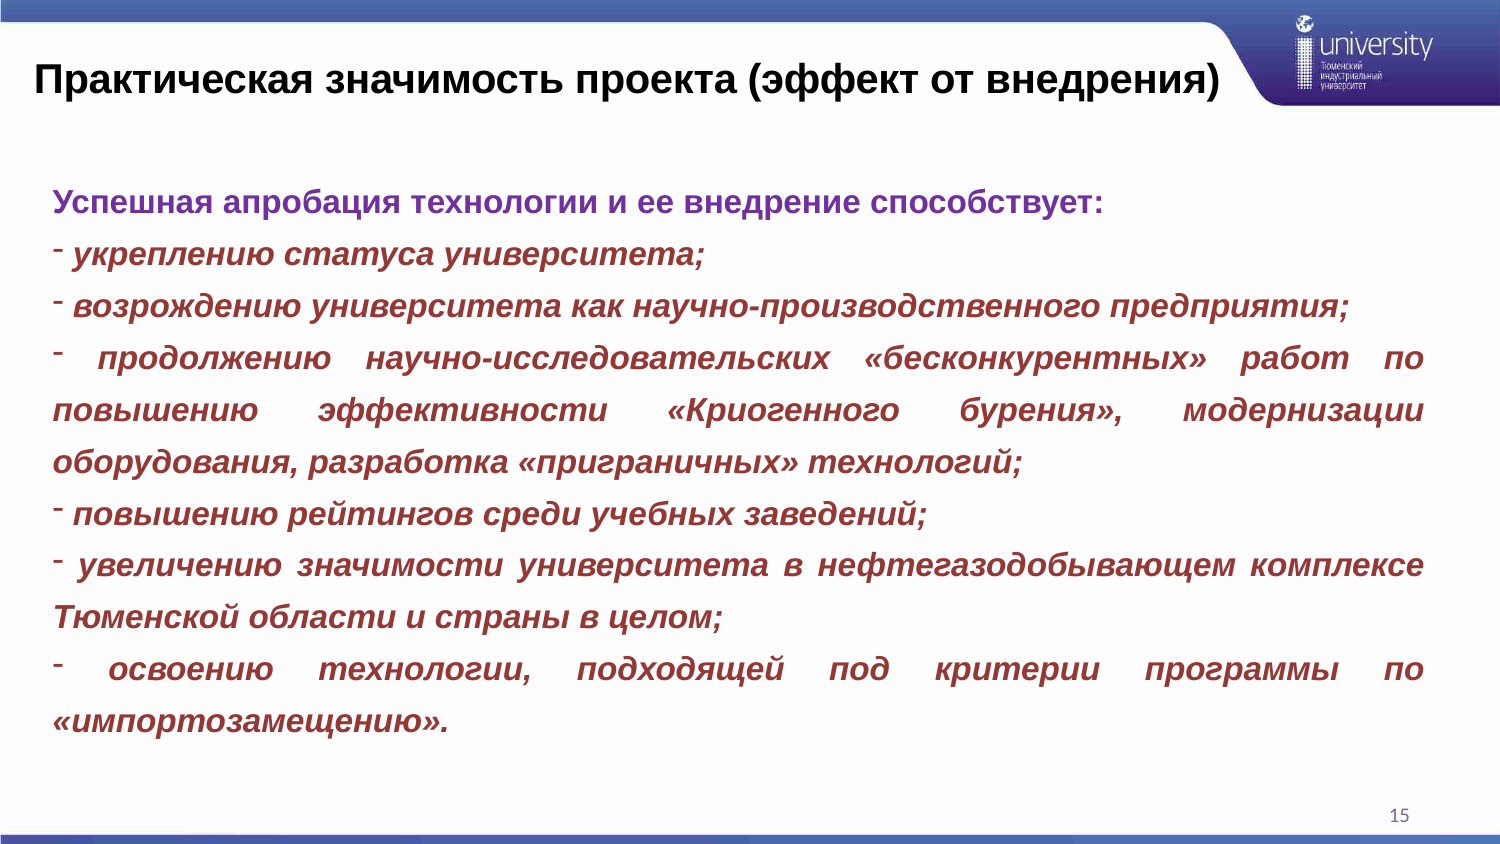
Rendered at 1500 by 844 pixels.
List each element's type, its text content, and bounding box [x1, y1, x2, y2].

slide_number 15 [1074, 792, 1425, 838]
picture [0, 0, 1500, 844]
text_box Успешная апробация технологии и ее внедрение способствует: укреплению статуса университета; возрождению университета как научно-производственного предприятия; продолжению научно-исследовательских «бесконкурентных» работ по повышению эффективности «Криогенного бурения», модернизации оборудования, разработка «приграничных» технологий; повышению рейтингов среди учебных заведений; увеличению значимости университета в нефтегазодобывающем комплексе Тюменской области и страны в целом; освоению технологии, подходящей под критерии программы по «импортозамещению». [37, 161, 1441, 787]
list Практическая значимость проекта (эффект от внедрения) [19, 43, 1369, 101]
